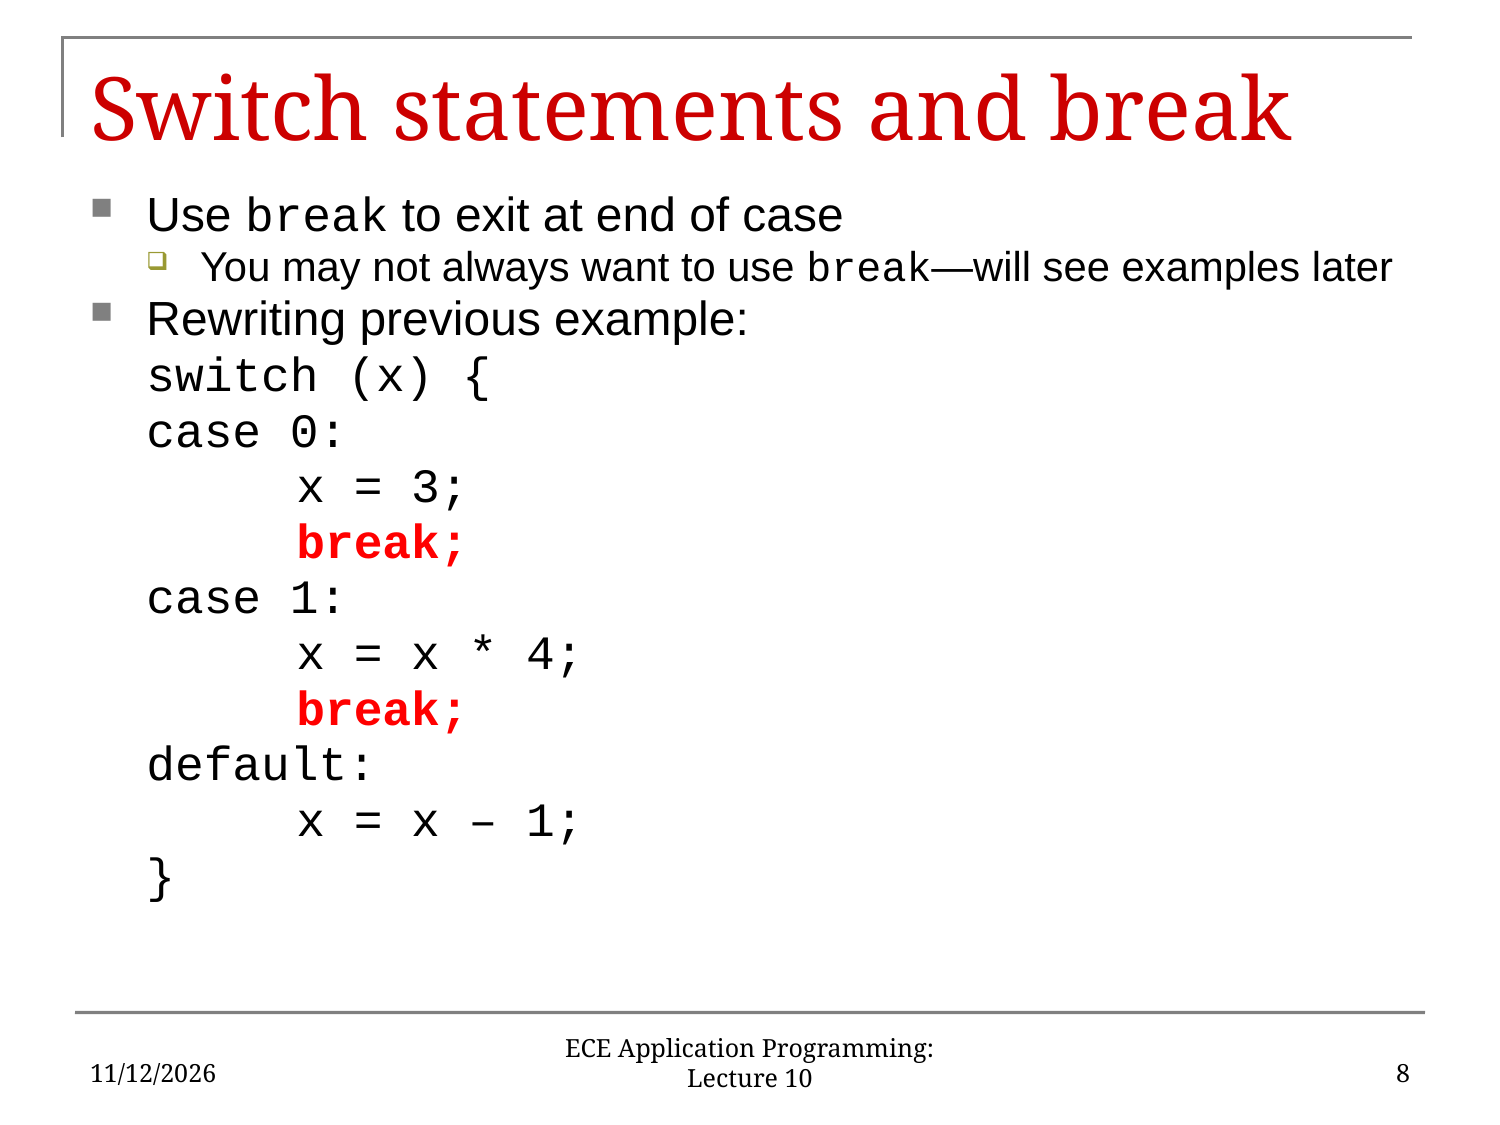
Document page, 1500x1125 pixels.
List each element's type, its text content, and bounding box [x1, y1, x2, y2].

title Switch statements and break [75, 45, 1425, 163]
list Use break to exit at end of case You may not always want to use break—will see examples later Rewriting previous example: switch (x) { case 0: x = 3; break; case 1: x = x * 4; break; default: x = x – 1; } [75, 187, 1425, 1006]
slide_number 8 [1074, 1023, 1426, 1100]
footer ECE Application Programming: Lecture 10 [512, 1024, 988, 1101]
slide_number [74, 1023, 426, 1100]
